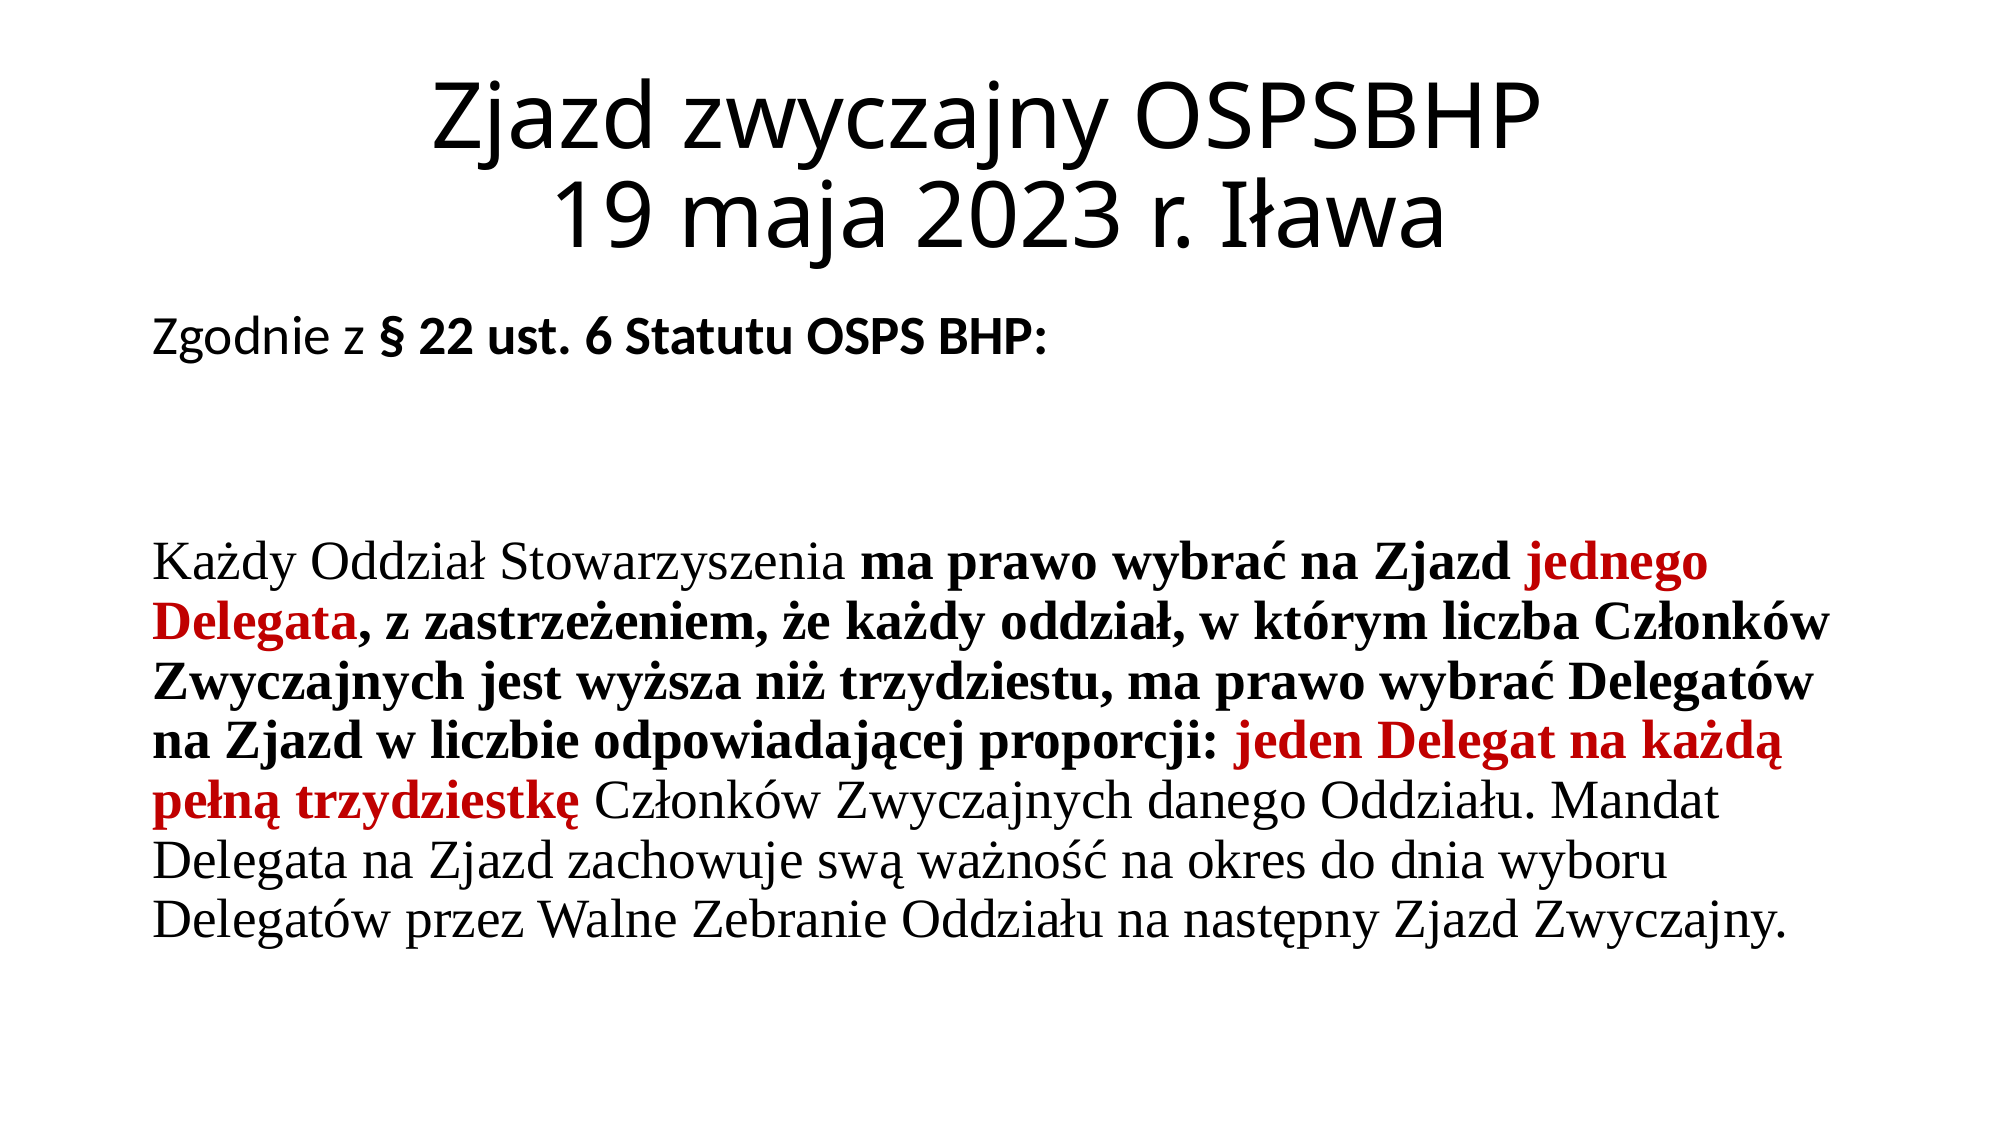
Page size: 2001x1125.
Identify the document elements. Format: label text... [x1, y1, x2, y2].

list Zgodnie z § 22 ust. 6 Statutu OSPS BHP: Każdy Oddział Stowarzyszenia ma prawo wybrać na Zjazd jednego Delegata, z zastrzeżeniem, że każdy oddział, w którym liczba Członków Zwyczajnych jest wyższa niż trzydziestu, ma prawo wybrać Delegatów na Zjazd w liczbie odpowiadającej proporcji: jeden Delegat na każdą pełną trzydziestkę Członków Zwyczajnych danego Oddziału. Mandat Delegata na Zjazd zachowuje swą ważność na okres do dnia wyboru Delegatów przez Walne Zebranie Oddziału na następny Zjazd Zwyczajny. [137, 299, 1863, 1014]
title Zjazd zwyczajny OSPSBHP 19 maja 2023 r. Iława [137, 59, 1863, 278]
